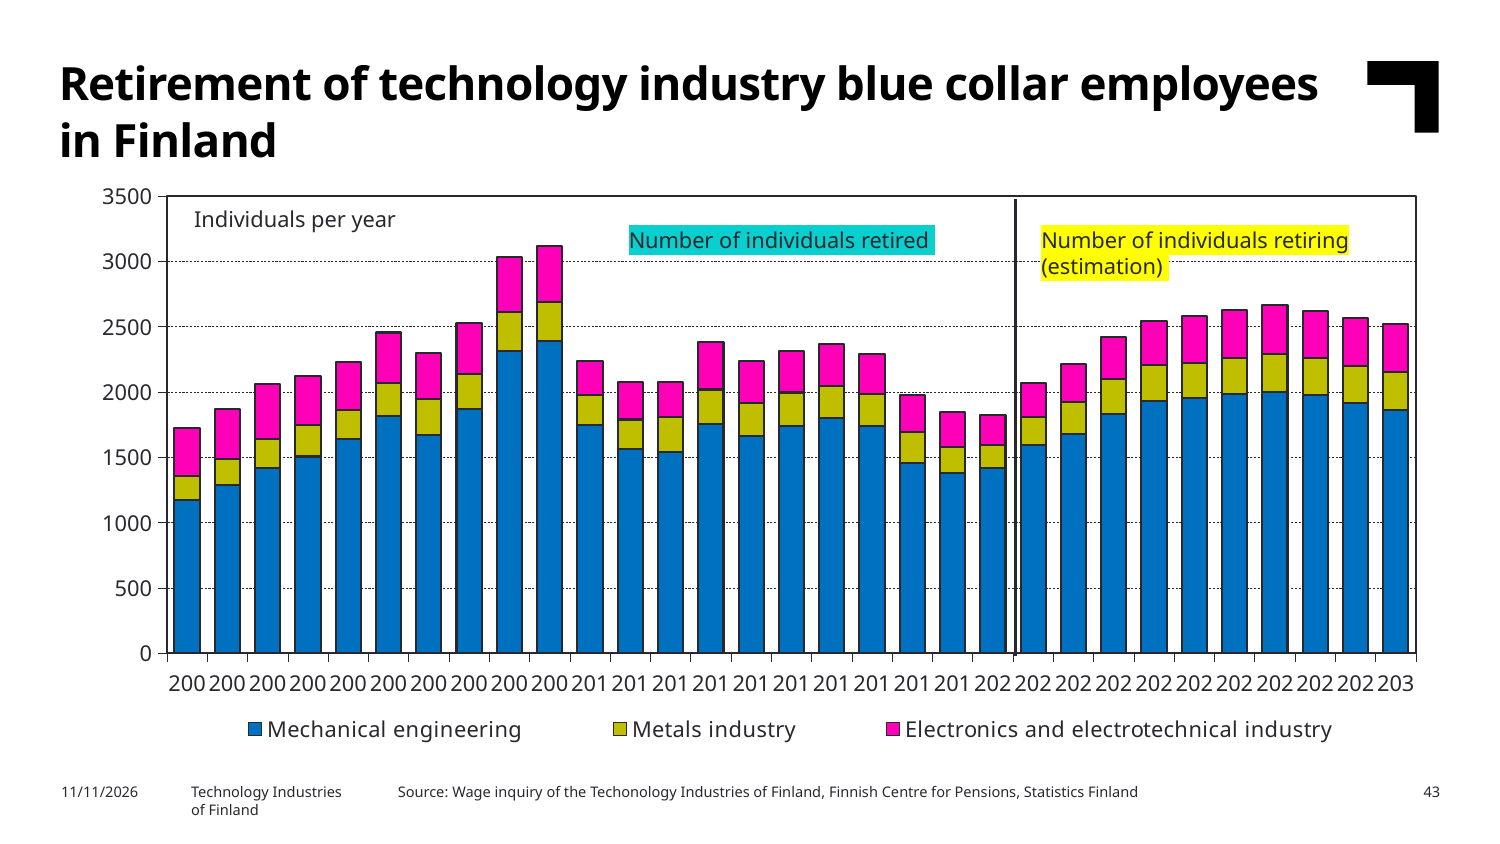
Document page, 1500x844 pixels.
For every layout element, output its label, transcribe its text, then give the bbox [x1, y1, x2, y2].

list Retirement of technology industry blue collar employees in Finland [41, 46, 1353, 168]
footer Technology Industries of Finland [198, 775, 449, 803]
chart [62, 180, 1440, 763]
slide_number 43 [1313, 775, 1456, 803]
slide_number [46, 775, 198, 803]
list Source: Wage inquiry of the Techonology Industries of Finland, Finnish Centre for Pensions, Statistics Finland [382, 775, 1271, 826]
